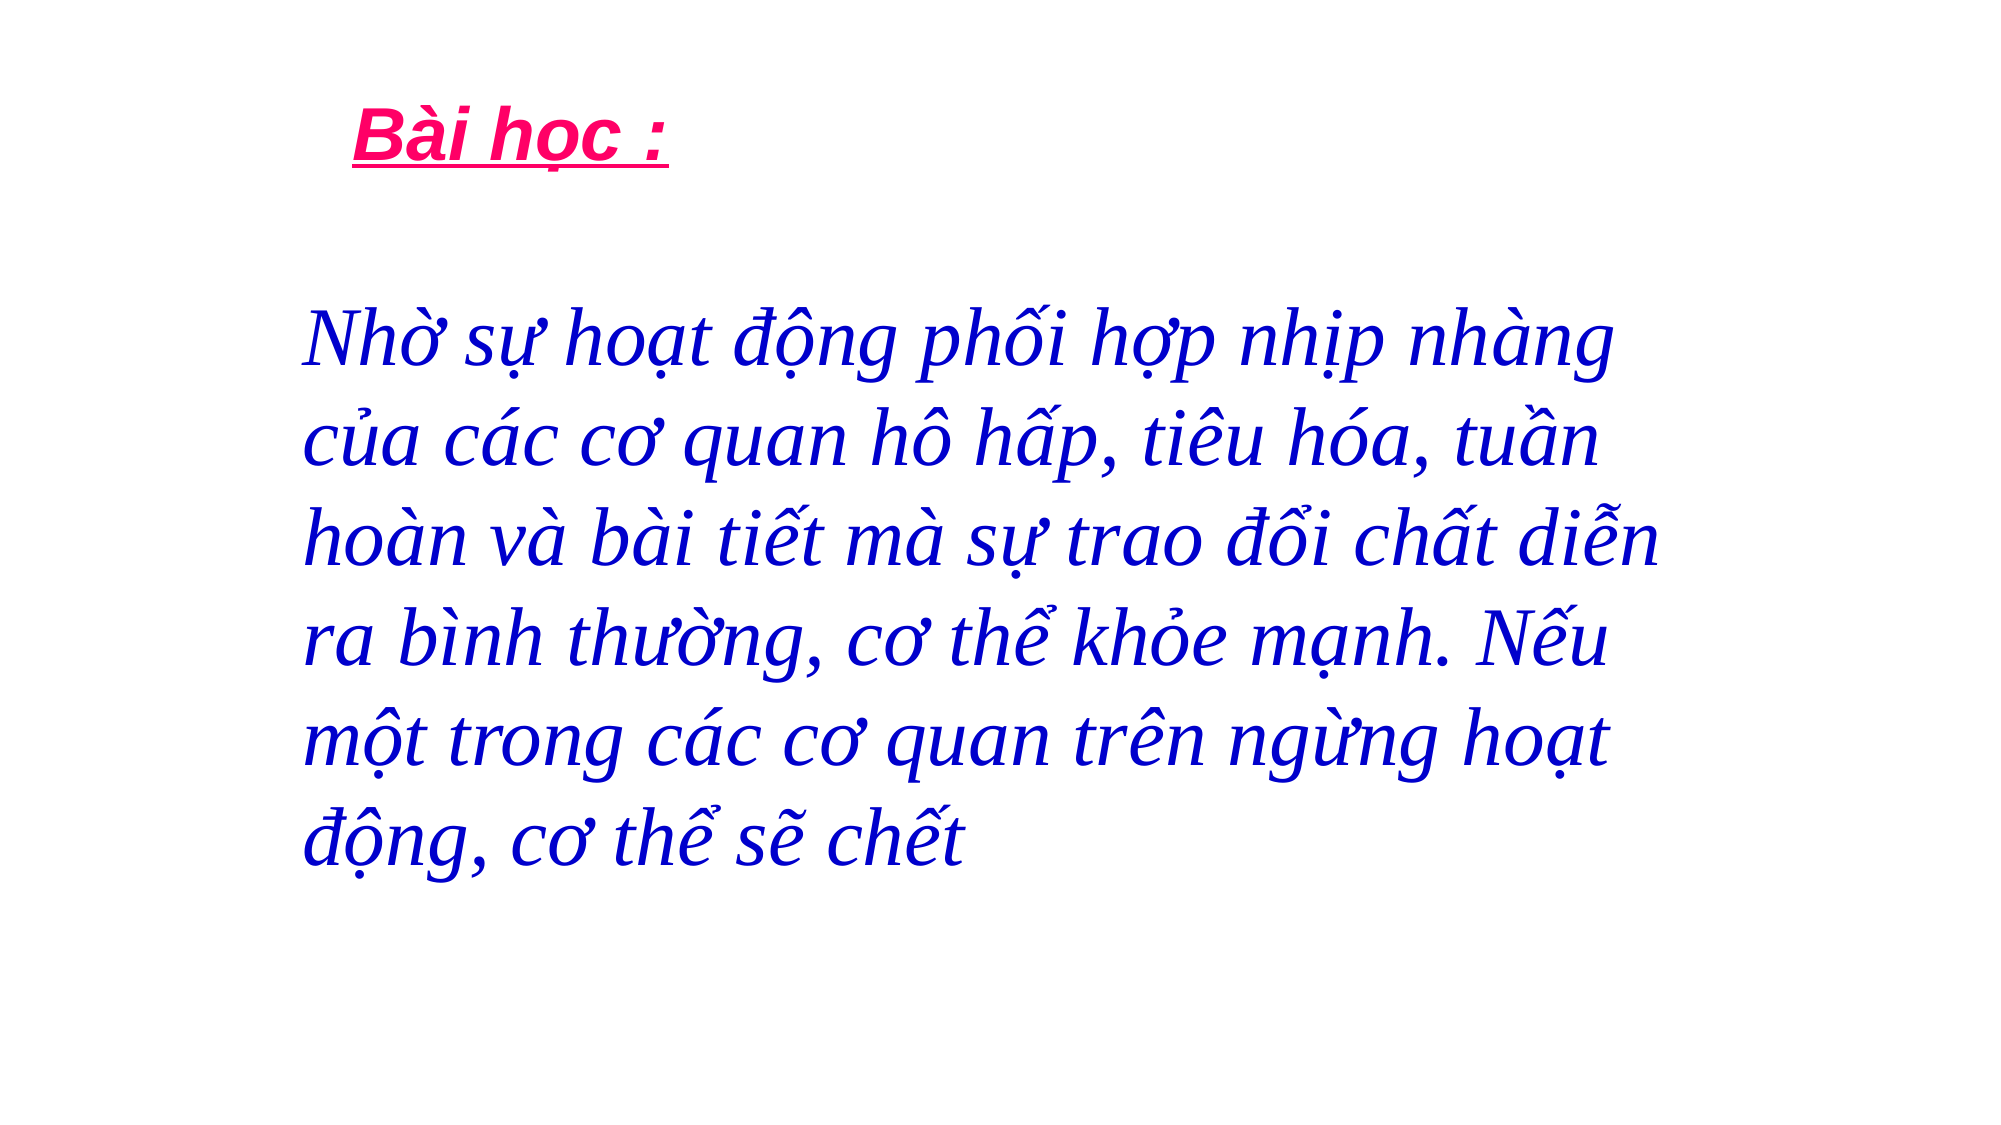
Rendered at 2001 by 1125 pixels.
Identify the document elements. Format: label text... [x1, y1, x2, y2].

text_box Bài học : [337, 77, 688, 183]
text_box Nhờ sự hoạt động phối hợp nhịp nhàng của các cơ quan hô hấp, tiêu hóa, tuần hoàn và bài tiết mà sự trao đổi chất diễn ra bình thường, cơ thể khỏe mạnh. Nếu một trong các cơ quan trên ngừng hoạt động, cơ thể sẽ chết [287, 274, 1738, 890]
